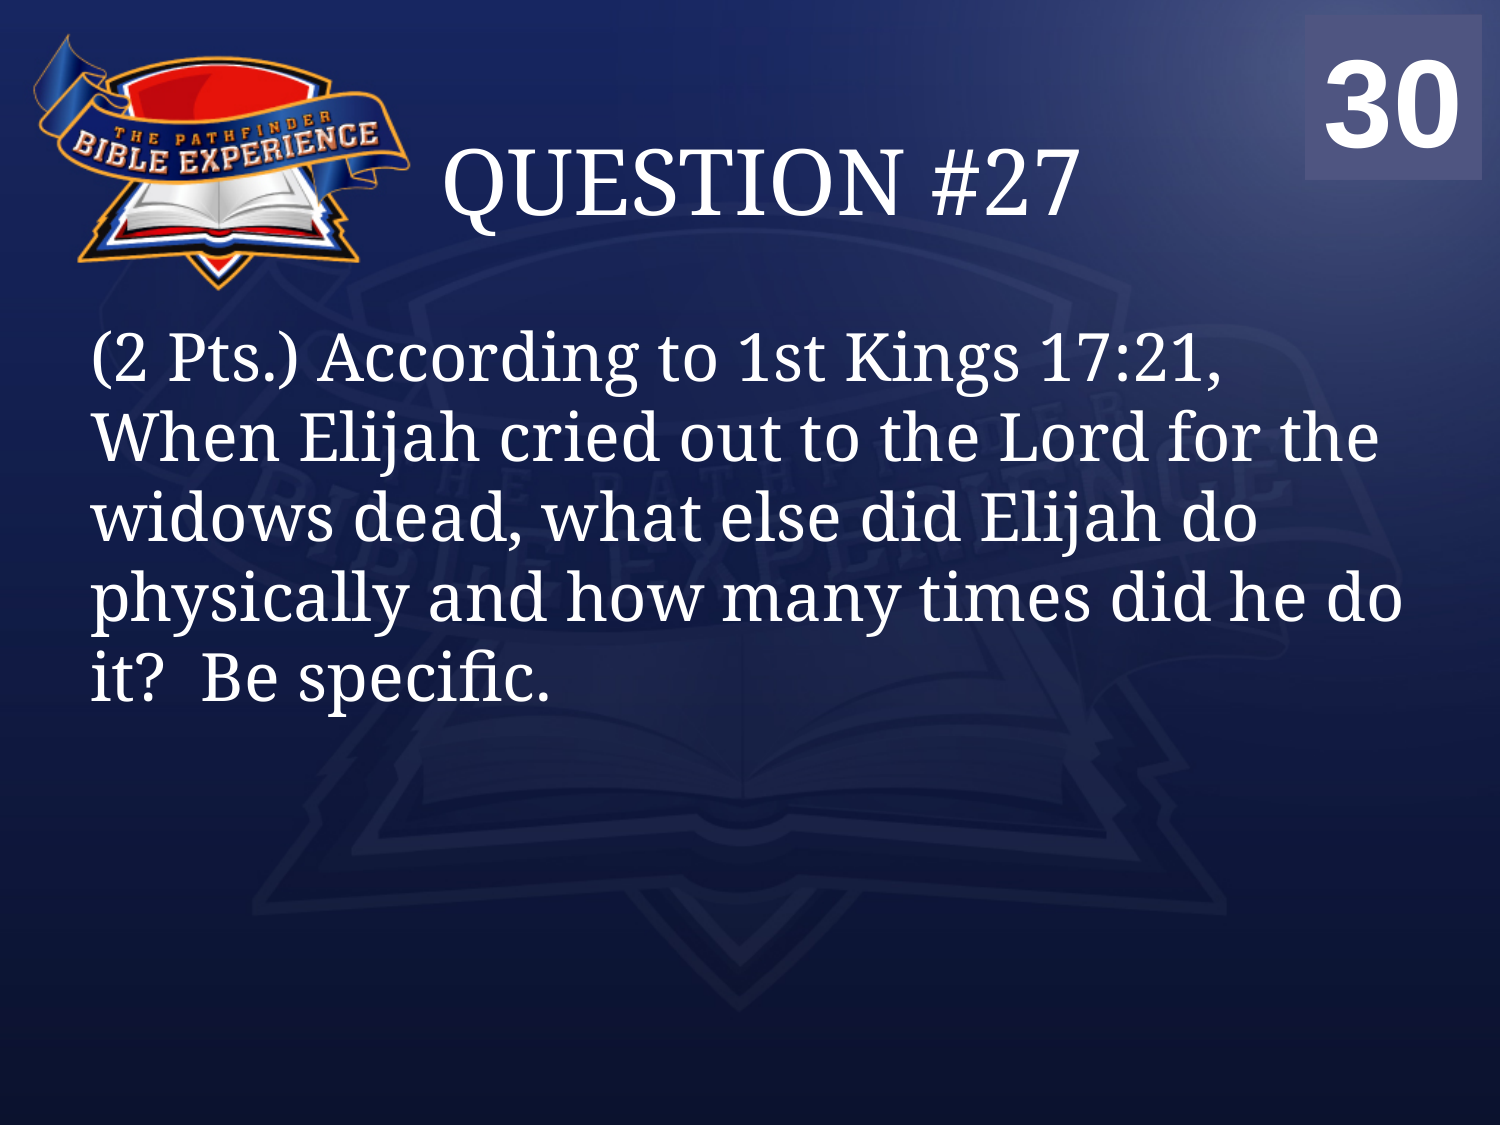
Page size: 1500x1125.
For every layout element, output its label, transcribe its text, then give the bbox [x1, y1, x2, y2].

title QUESTION #27 [425, 85, 1425, 273]
text_box 30 [1305, 14, 1482, 180]
picture [0, 0, 1500, 1125]
list (2 Pts.) According to 1st Kings 17:21, When Elijah cried out to the Lord for the widows dead, what else did Elijah do physically and how many times did he do it? Be specific. [75, 307, 1425, 1056]
